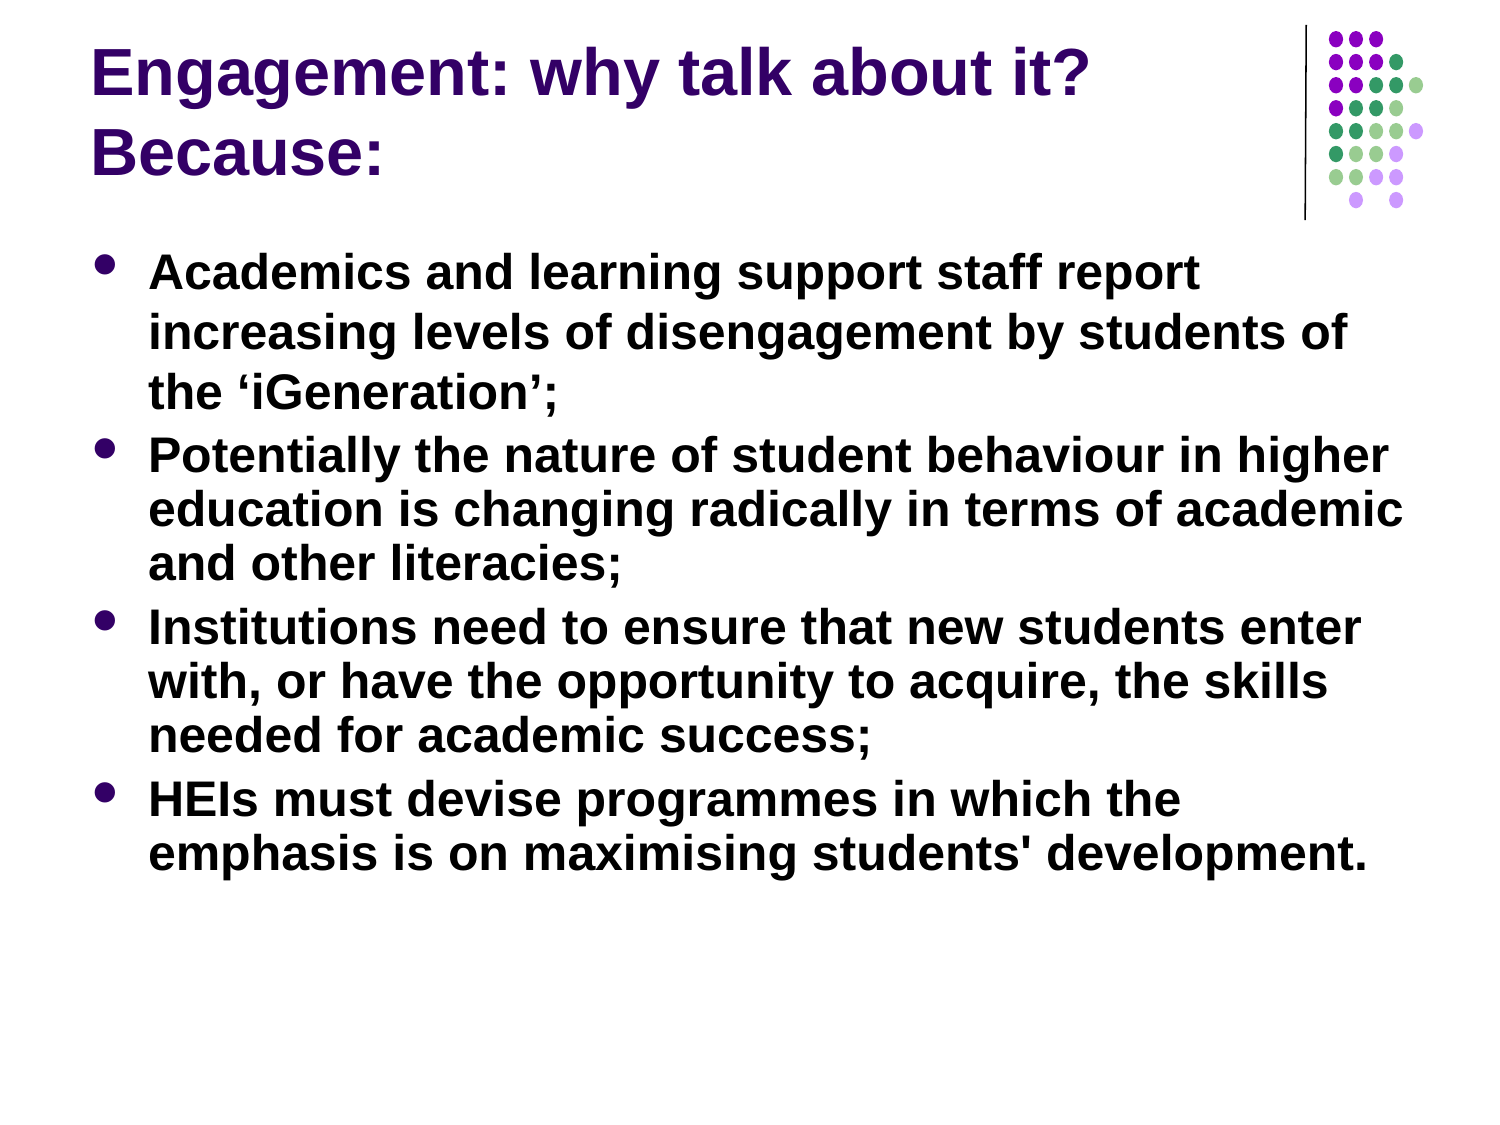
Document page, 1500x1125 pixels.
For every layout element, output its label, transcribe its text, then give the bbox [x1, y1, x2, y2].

title Engagement: why talk about it? Because: [74, 19, 1313, 197]
list Academics and learning support staff report increasing levels of disengagement by students of the ‘iGeneration’; Potentially the nature of student behaviour in higher education is changing radically in terms of academic and other literacies; Institutions need to ensure that new students enter with, or have the opportunity to acquire, the skills needed for academic success; HEIs must devise programmes in which the emphasis is on maximising students' development. [76, 231, 1428, 1018]
